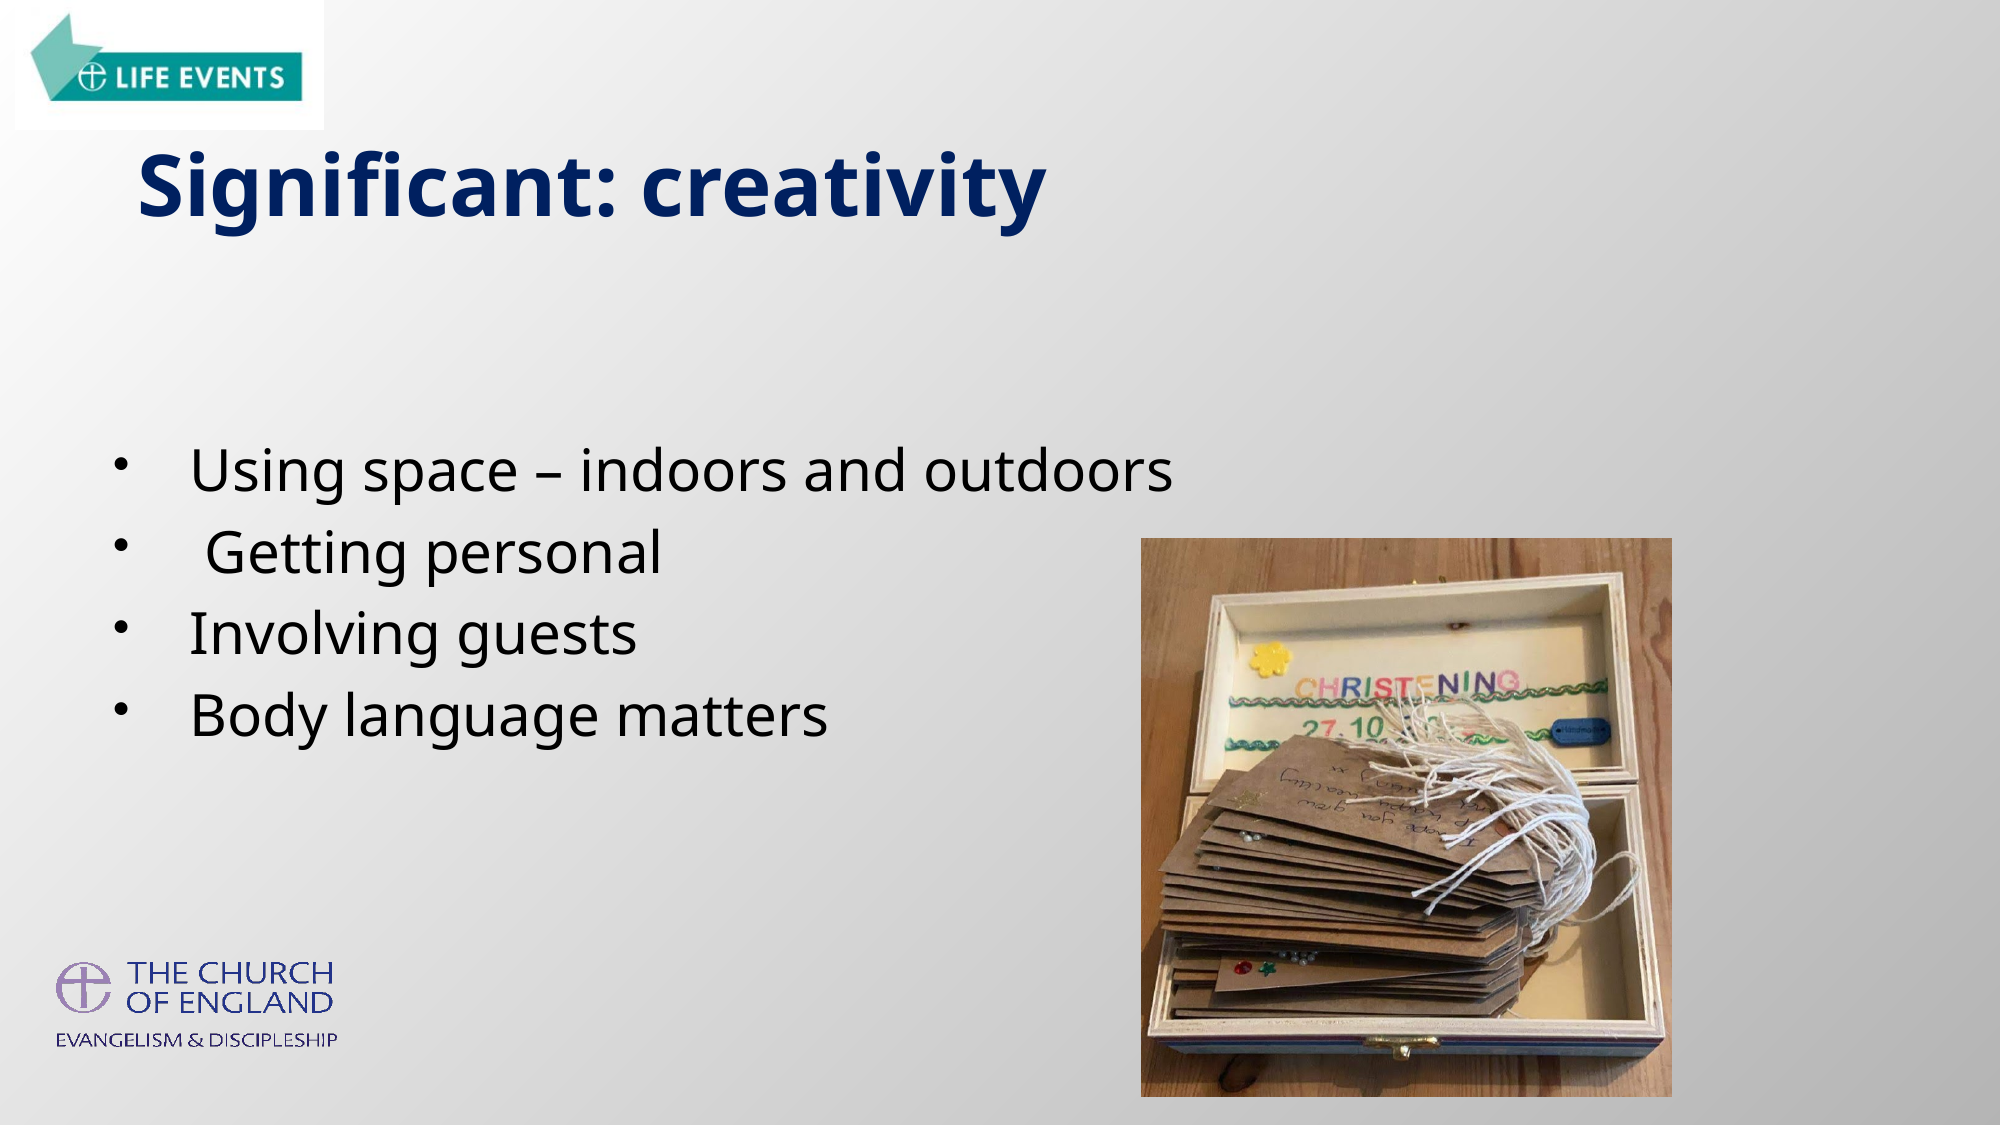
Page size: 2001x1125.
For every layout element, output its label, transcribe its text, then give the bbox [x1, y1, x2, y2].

list Using space – indoors and outdoors Getting personal Involving guests Body language matters [99, 262, 1900, 1035]
picture [19, 872, 404, 1121]
picture [14, 0, 324, 130]
title Significant: creativity [99, 88, 1900, 262]
picture [1141, 538, 1672, 1097]
